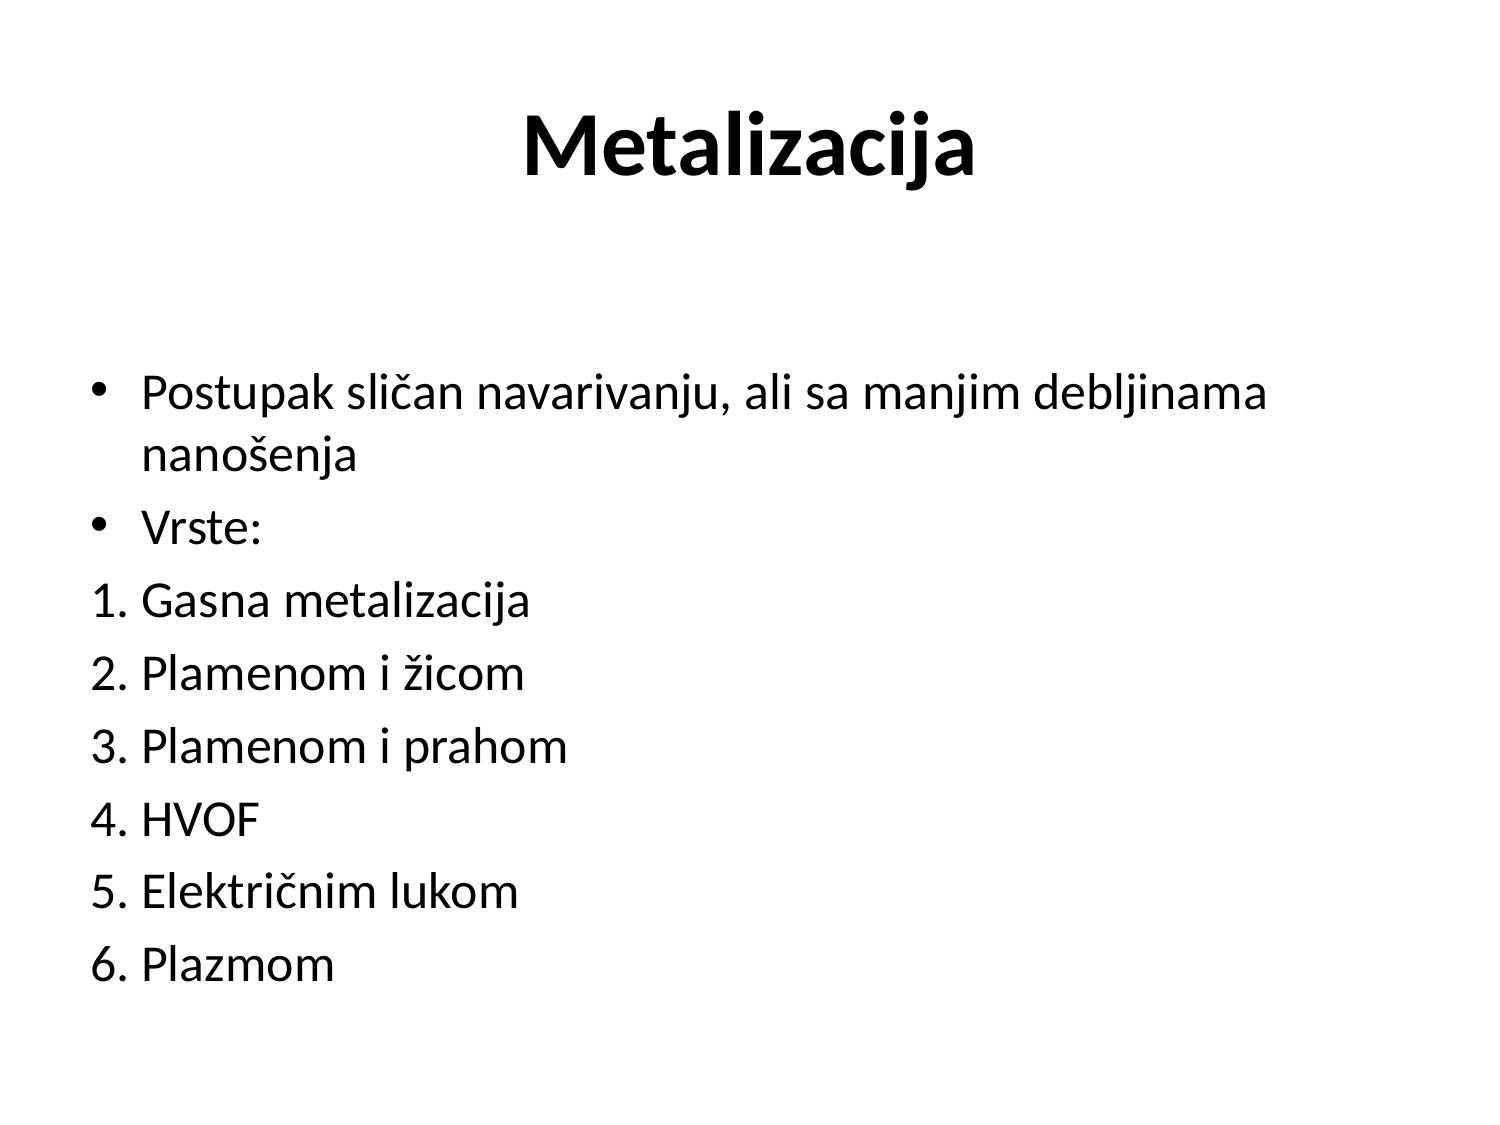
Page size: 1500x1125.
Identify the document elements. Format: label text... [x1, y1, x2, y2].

title Metalizacija [75, 45, 1425, 233]
list Postupak sličan navarivanju, ali sa manjim debljinama nanošenja Vrste: 1. Gasna metalizacija 2. Plamenom i žicom 3. Plamenom i prahom 4. HVOF 5. Električnim lukom 6. Plazmom [75, 350, 1425, 1005]
